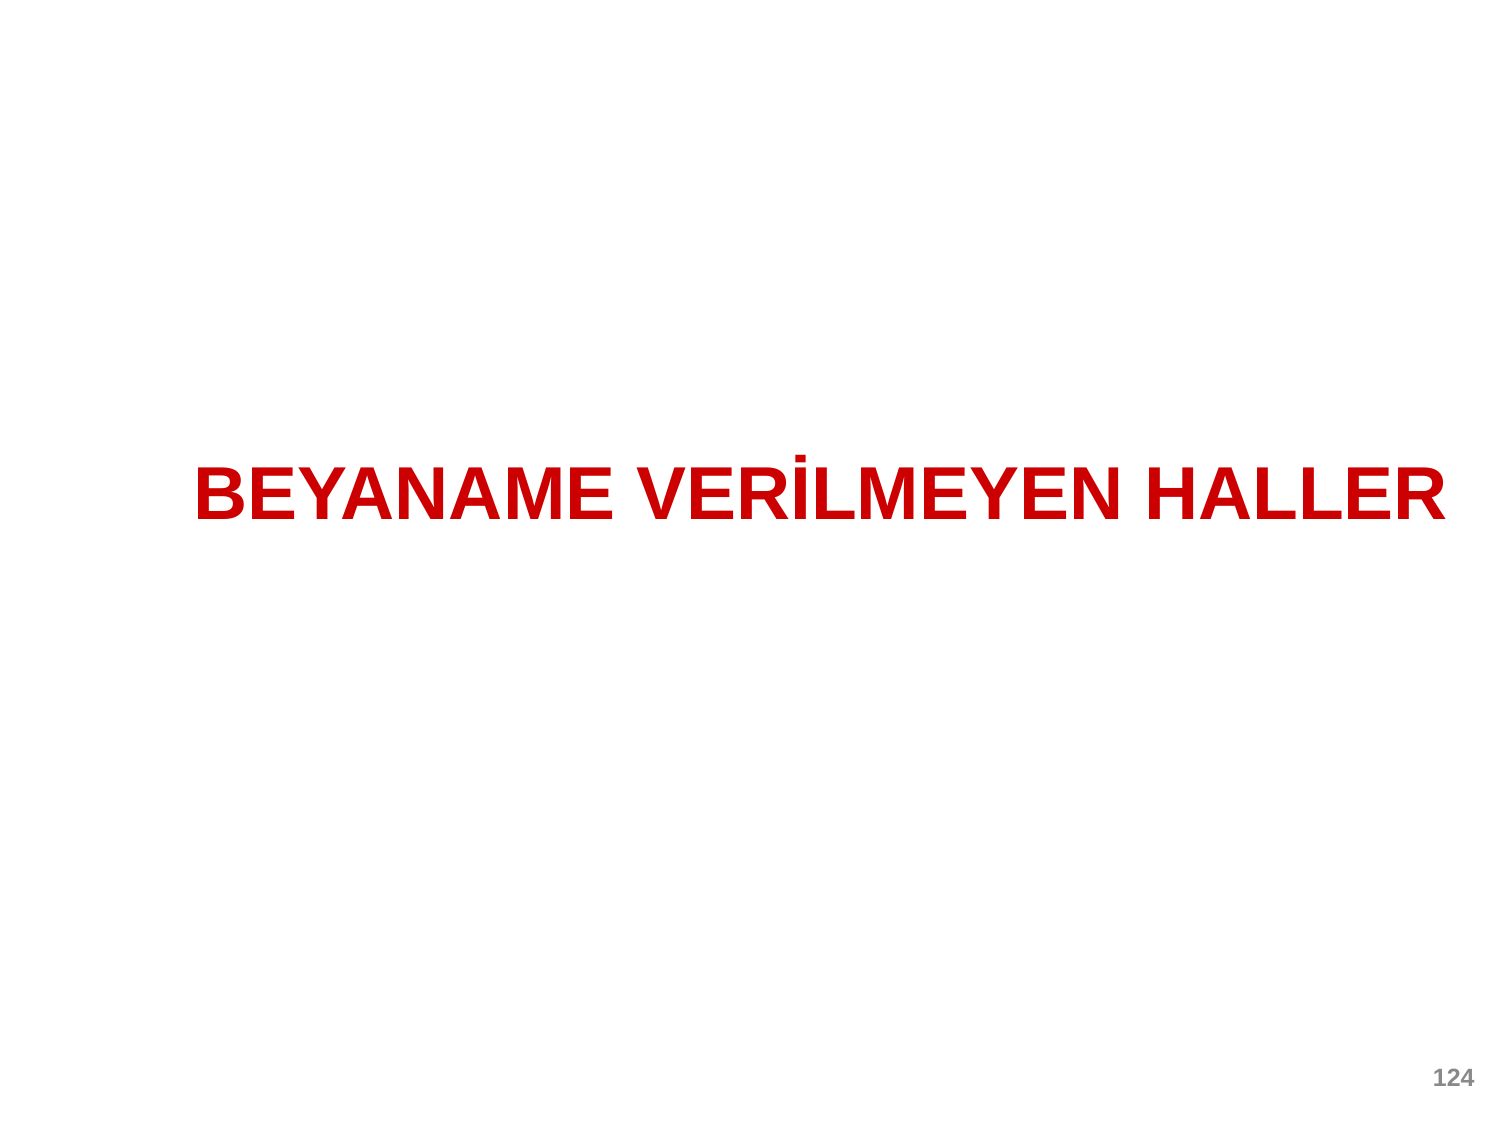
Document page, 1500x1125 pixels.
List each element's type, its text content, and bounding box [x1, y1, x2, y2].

slide_number 124 [1399, 1046, 1490, 1107]
list BEYANAME VERİLMEYEN HALLER [0, 42, 1500, 1106]
